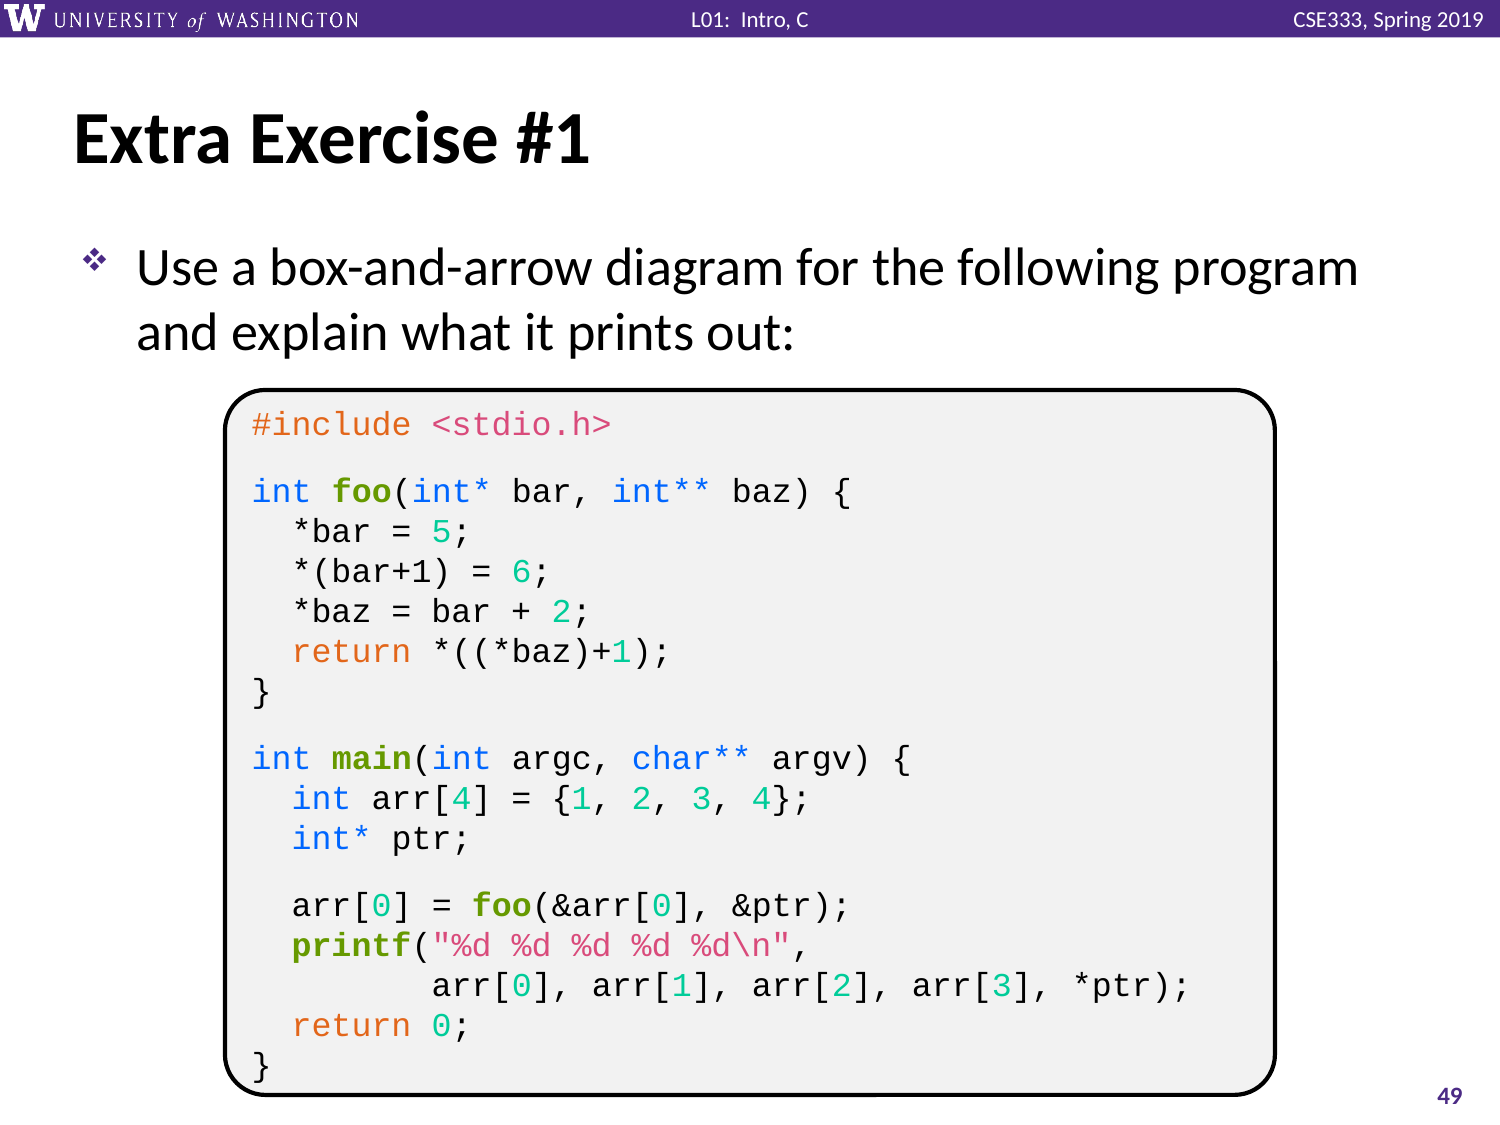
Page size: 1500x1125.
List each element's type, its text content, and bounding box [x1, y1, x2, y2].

text_box #include <stdio.h> int foo(int* bar, int** baz) { *bar = 5; *(bar+1) = 6; *baz = bar + 2; return *((*baz)+1); } int main(int argc, char** argv) { int arr[4] = {1, 2, 3, 4}; int* ptr; arr[0] = foo(&arr[0], &ptr); printf("%d %d %d %d %d\n", arr[0], arr[1], arr[2], arr[3], *ptr); return 0; } [224, 389, 1275, 1095]
list Use a box-and-arrow diagram for the following program and explain what it prints out: [64, 223, 1438, 404]
slide_number 49 [1400, 1065, 1500, 1125]
title Extra Exercise #1 [58, 71, 1438, 197]
picture [4, 4, 358, 32]
